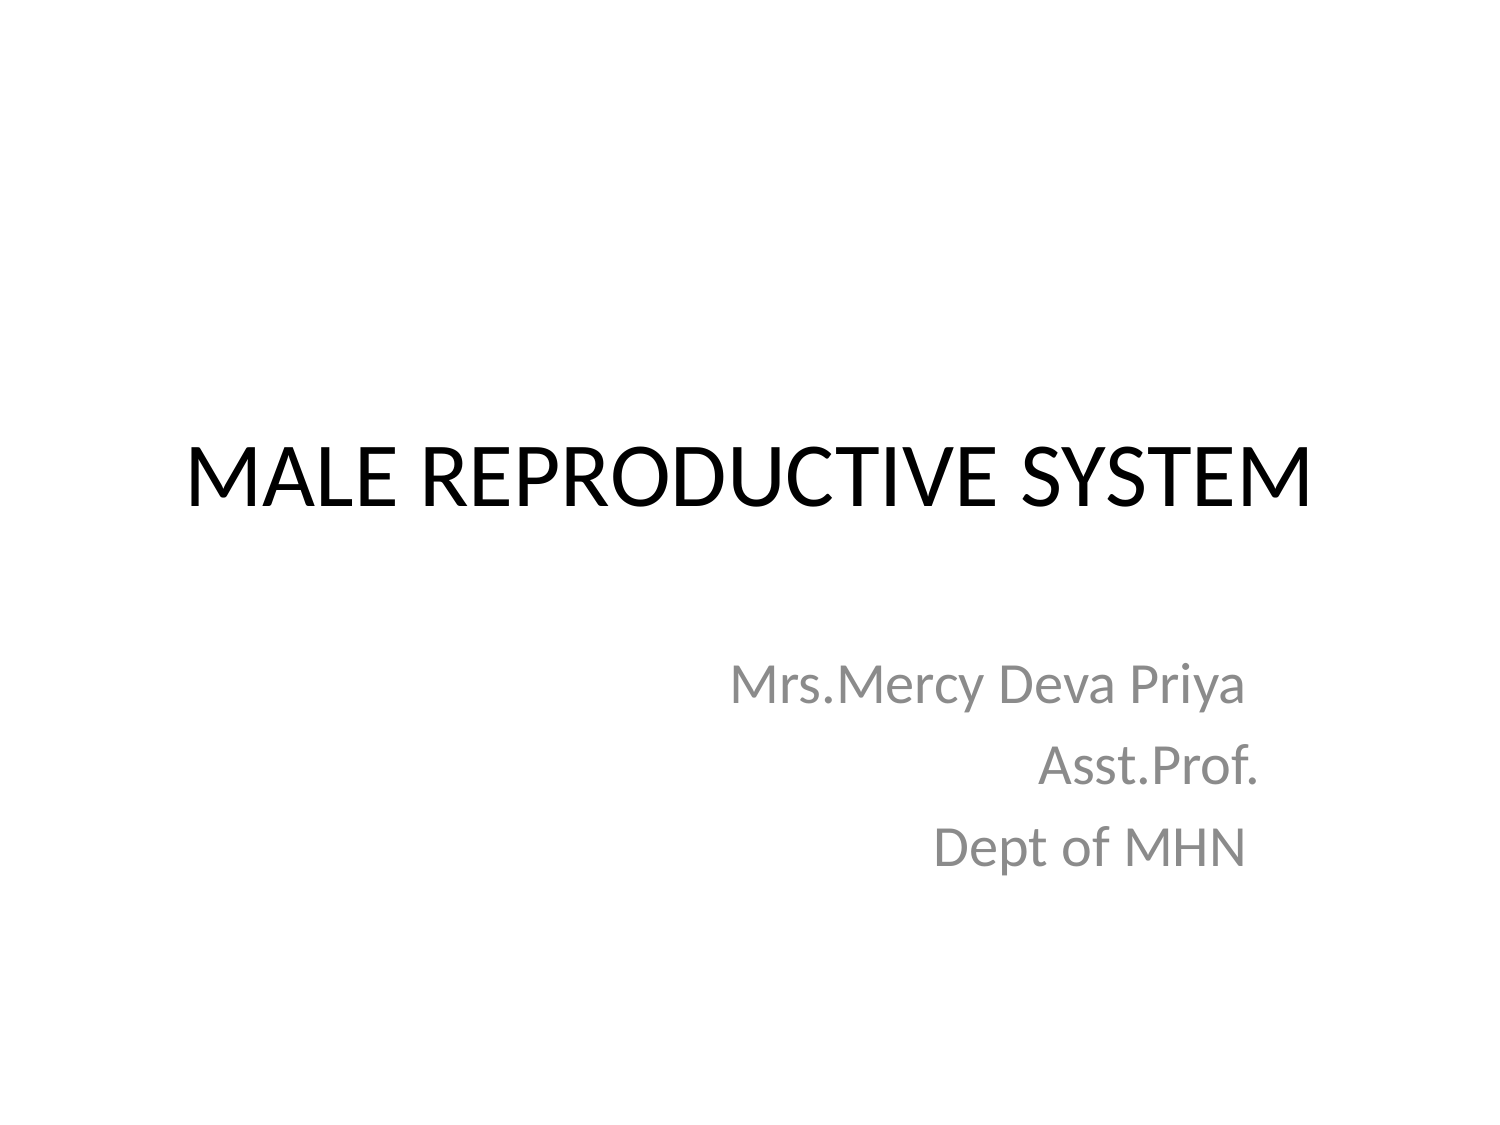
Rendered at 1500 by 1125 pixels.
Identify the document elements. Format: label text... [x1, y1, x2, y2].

title MALE REPRODUCTIVE SYSTEM [112, 349, 1388, 591]
subtitle Mrs.Mercy Deva Priya Asst.Prof. Dept of MHN [225, 637, 1275, 925]
